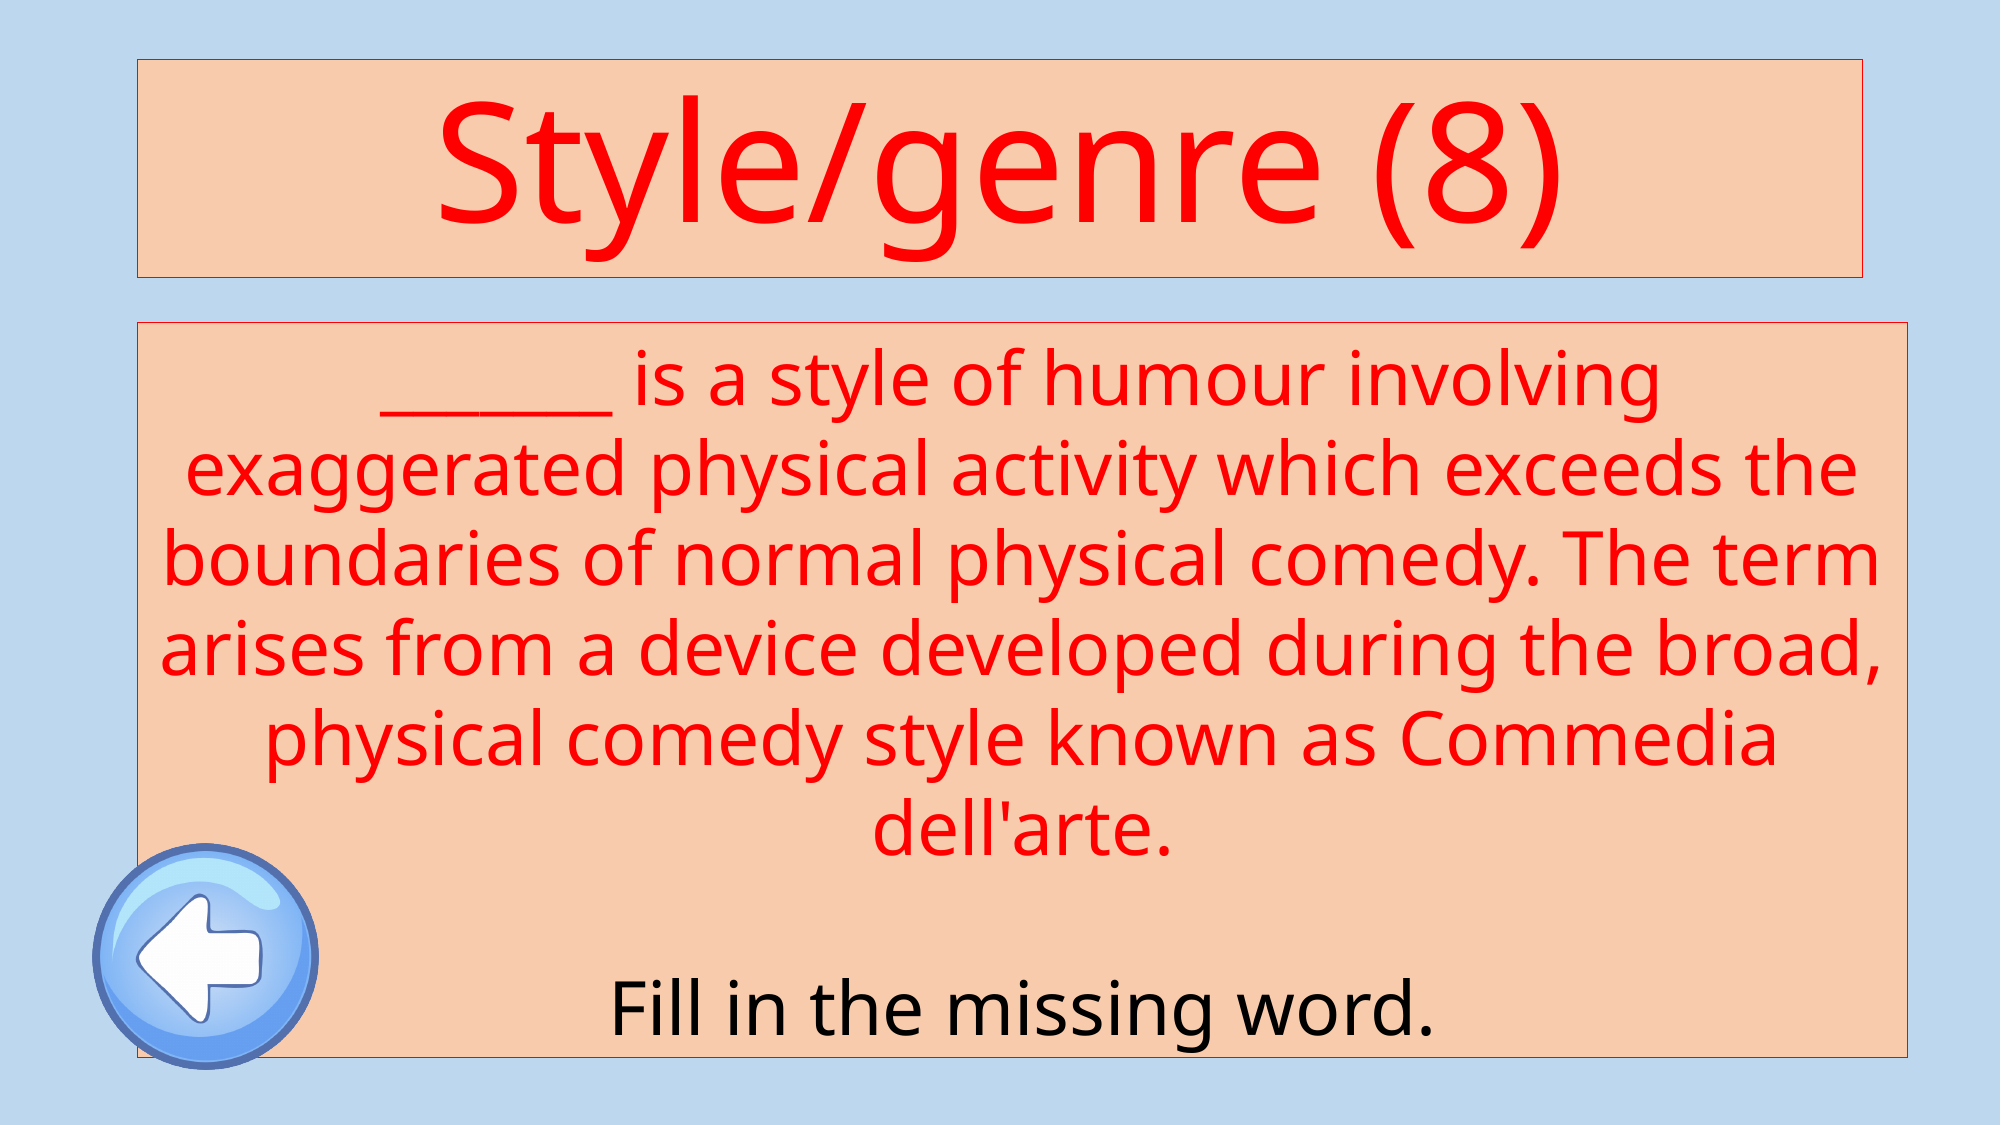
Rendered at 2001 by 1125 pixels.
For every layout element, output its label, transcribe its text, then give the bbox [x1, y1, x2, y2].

text_box _______ is a style of humour involving exaggerated physical activity which exceeds the boundaries of normal physical comedy. The term arises from a device developed during the broad, physical comedy style known as Commedia dell'arte. Fill in the missing word. [137, 322, 1908, 1058]
picture [92, 843, 319, 1070]
title Style/genre (8) [137, 59, 1863, 278]
